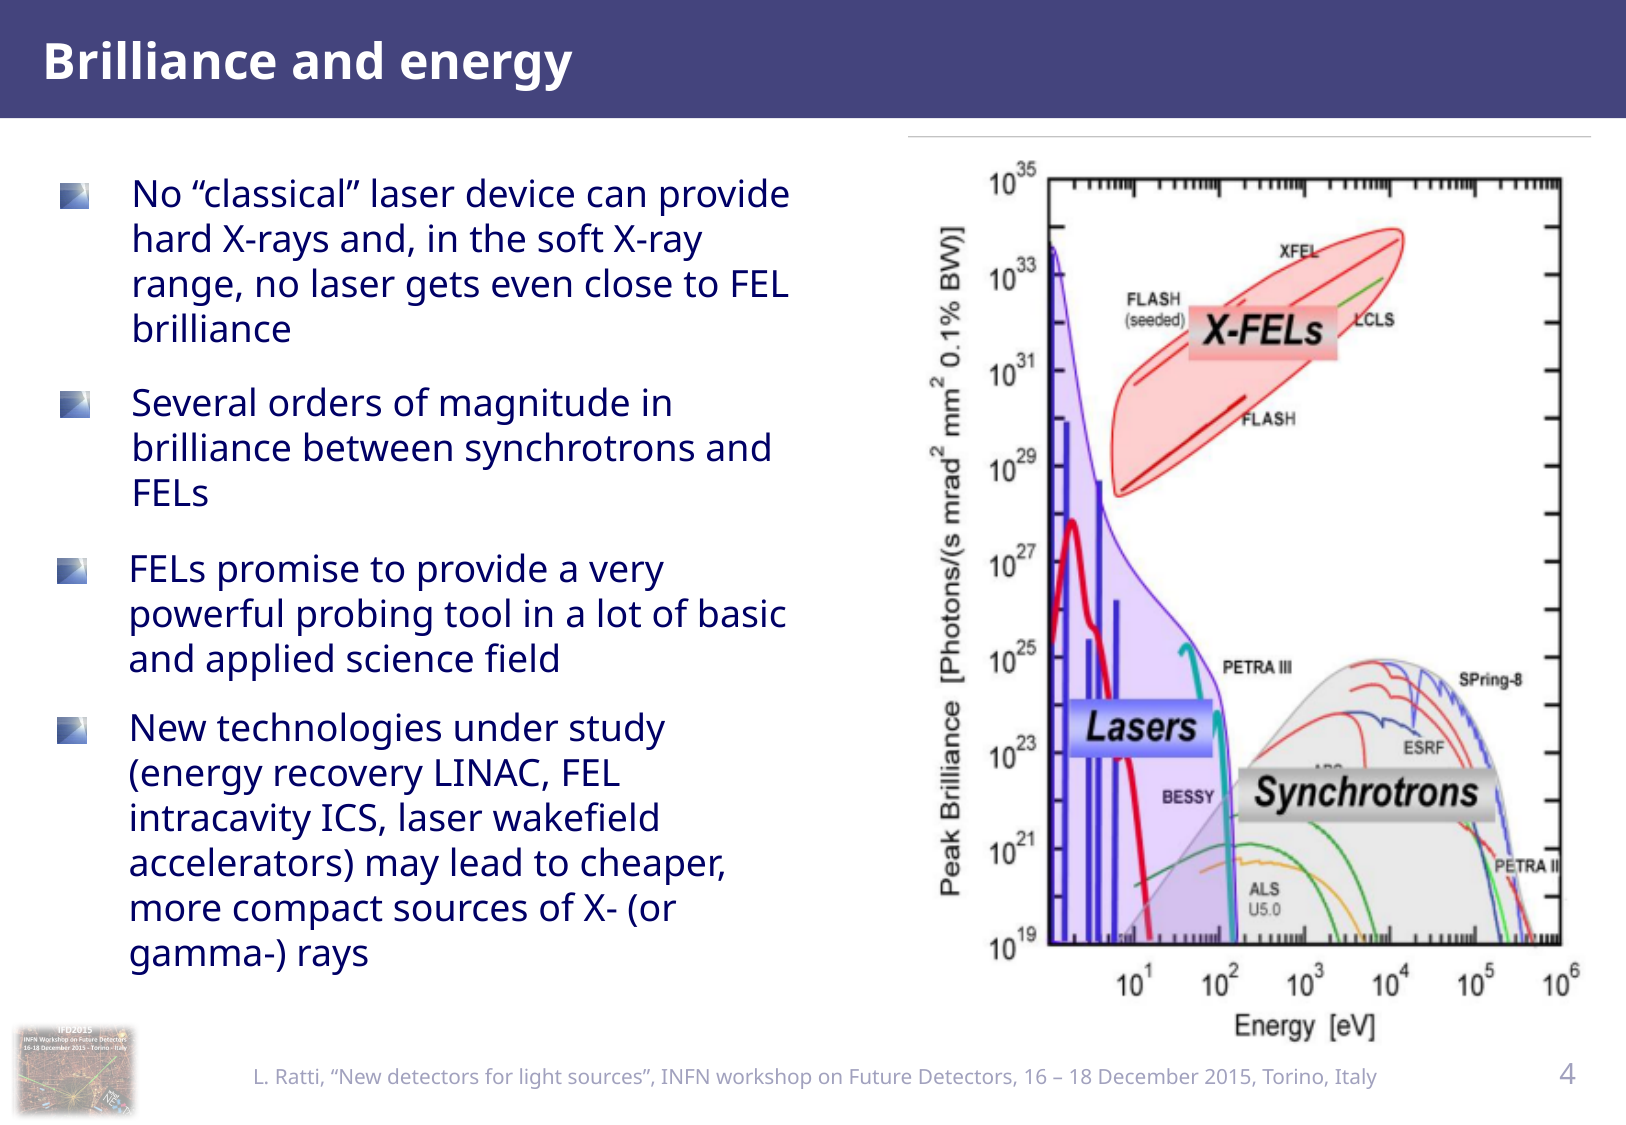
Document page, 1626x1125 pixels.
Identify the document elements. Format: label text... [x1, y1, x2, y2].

text_box FELs promise to provide a very powerful probing tool in a lot of basic and applied science field [113, 537, 806, 688]
picture [57, 717, 87, 744]
picture [60, 391, 90, 418]
text_box Brilliance and energy [28, 22, 1305, 97]
text_box No “classical” laser device can provide hard X-rays and, in the soft X-ray range, no laser gets even close to FEL brilliance [116, 162, 809, 358]
text_box New technologies under study (energy recovery LINAC, FEL intracavity ICS, laser wakefield accelerators) may lead to cheaper, more compact sources of X- (or gamma-) rays [113, 697, 806, 982]
picture [907, 127, 1592, 1050]
text_box Several orders of magnitude in brilliance between synchrotrons and FELs [116, 371, 809, 522]
picture [57, 557, 87, 585]
picture [60, 183, 90, 210]
